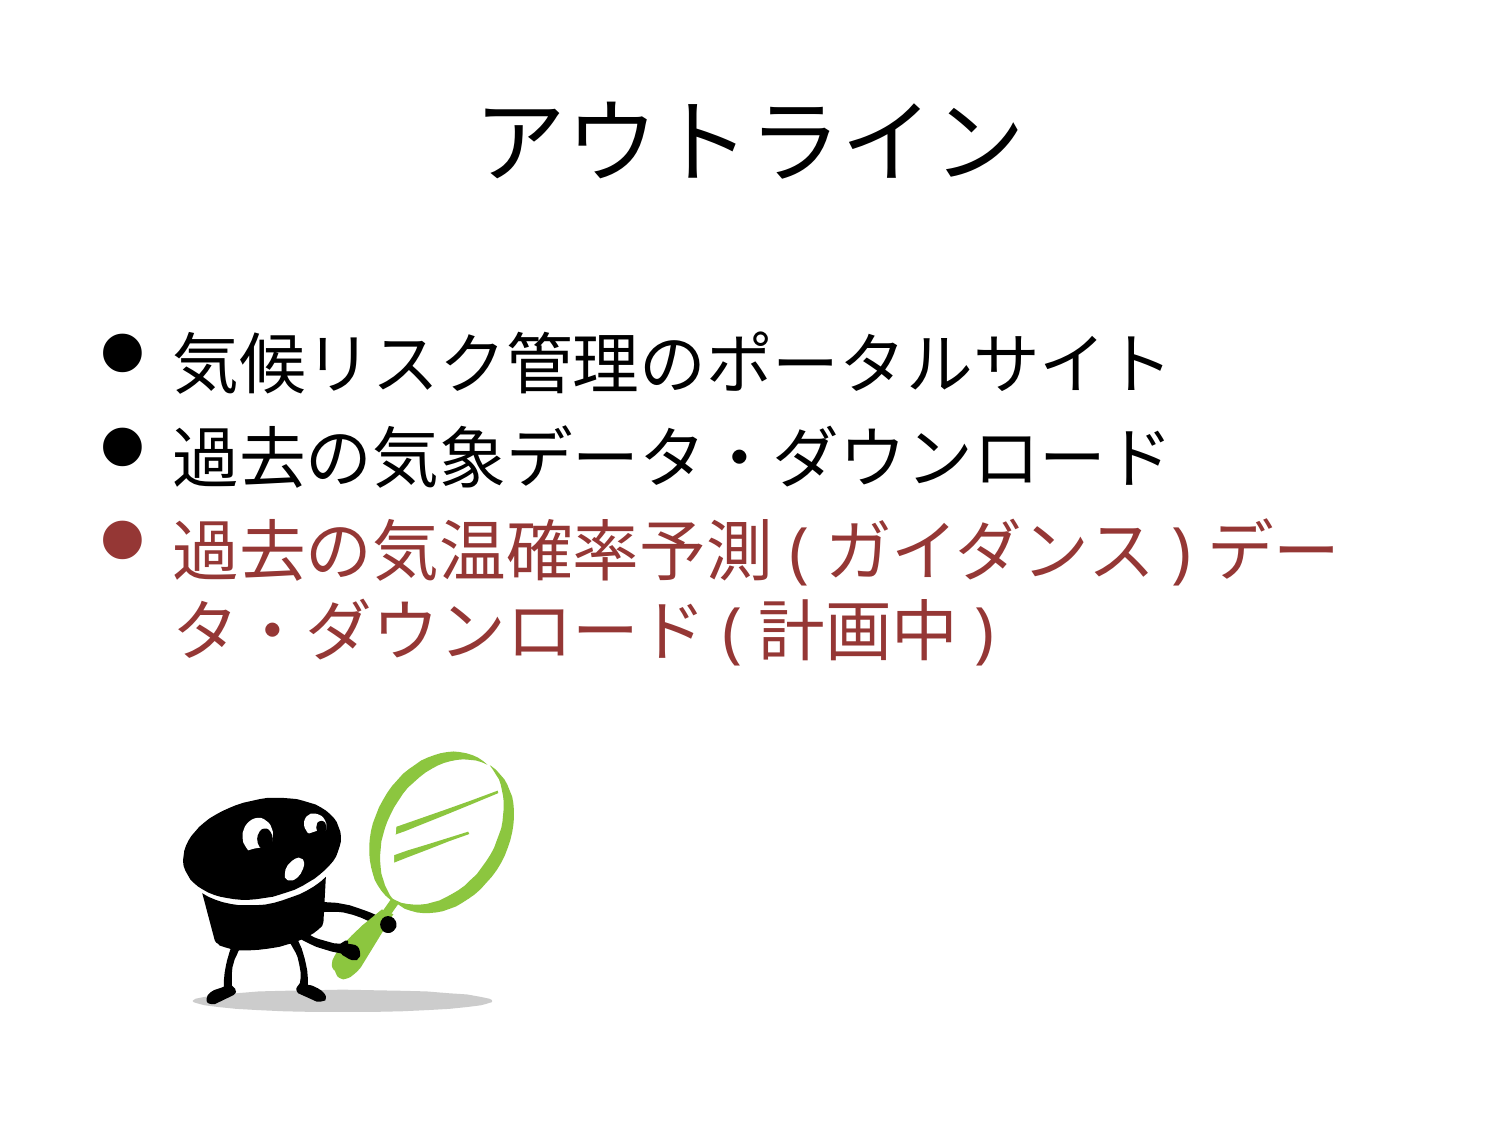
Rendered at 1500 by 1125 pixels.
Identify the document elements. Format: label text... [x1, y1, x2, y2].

title アウトライン [75, 45, 1425, 233]
list 気候リスク管理のポータルサイト 過去の気象データ・ダウンロード 過去の気温確率予測(ガイダンス)データ・ダウンロード(計画中) [75, 314, 1447, 1005]
picture [182, 751, 515, 1013]
